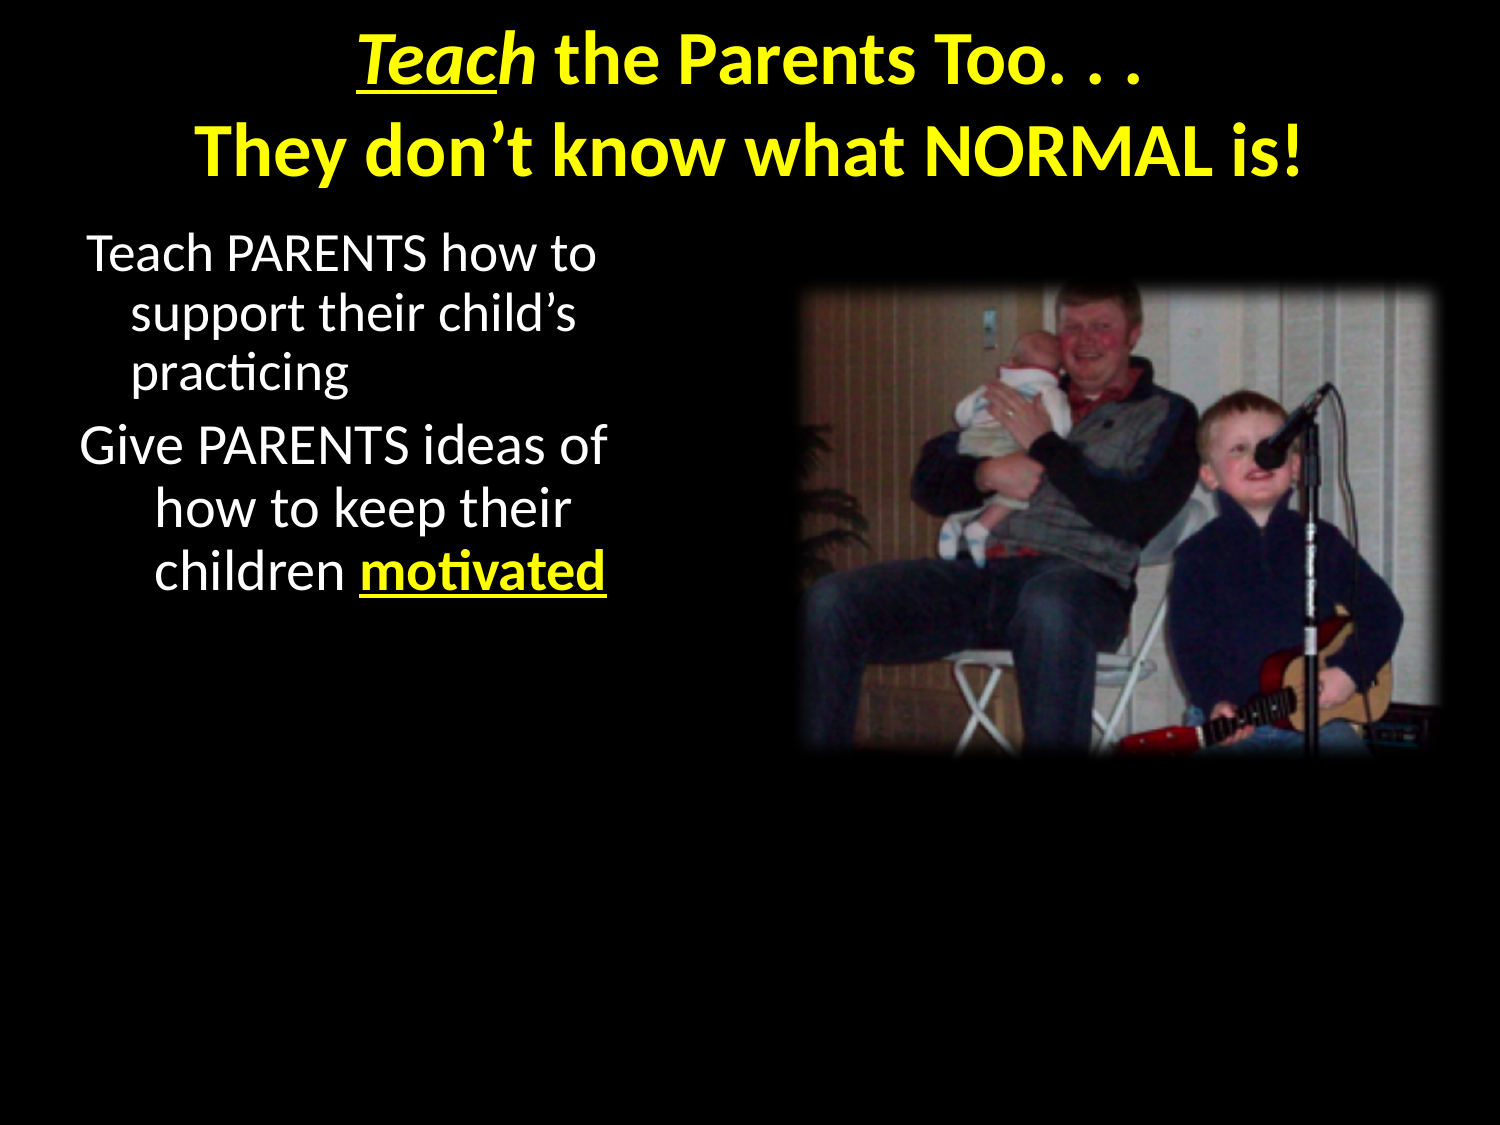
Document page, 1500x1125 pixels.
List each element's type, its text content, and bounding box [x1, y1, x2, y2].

picture [787, 274, 1449, 763]
list Teach PARENTS how to support their child’s practicing [0, 162, 700, 413]
text_box Give PARENTS ideas of how to keep their children motivated [0, 324, 688, 613]
title Teach the Parents Too. . . They don’t know what NORMAL is! [0, 0, 1500, 200]
